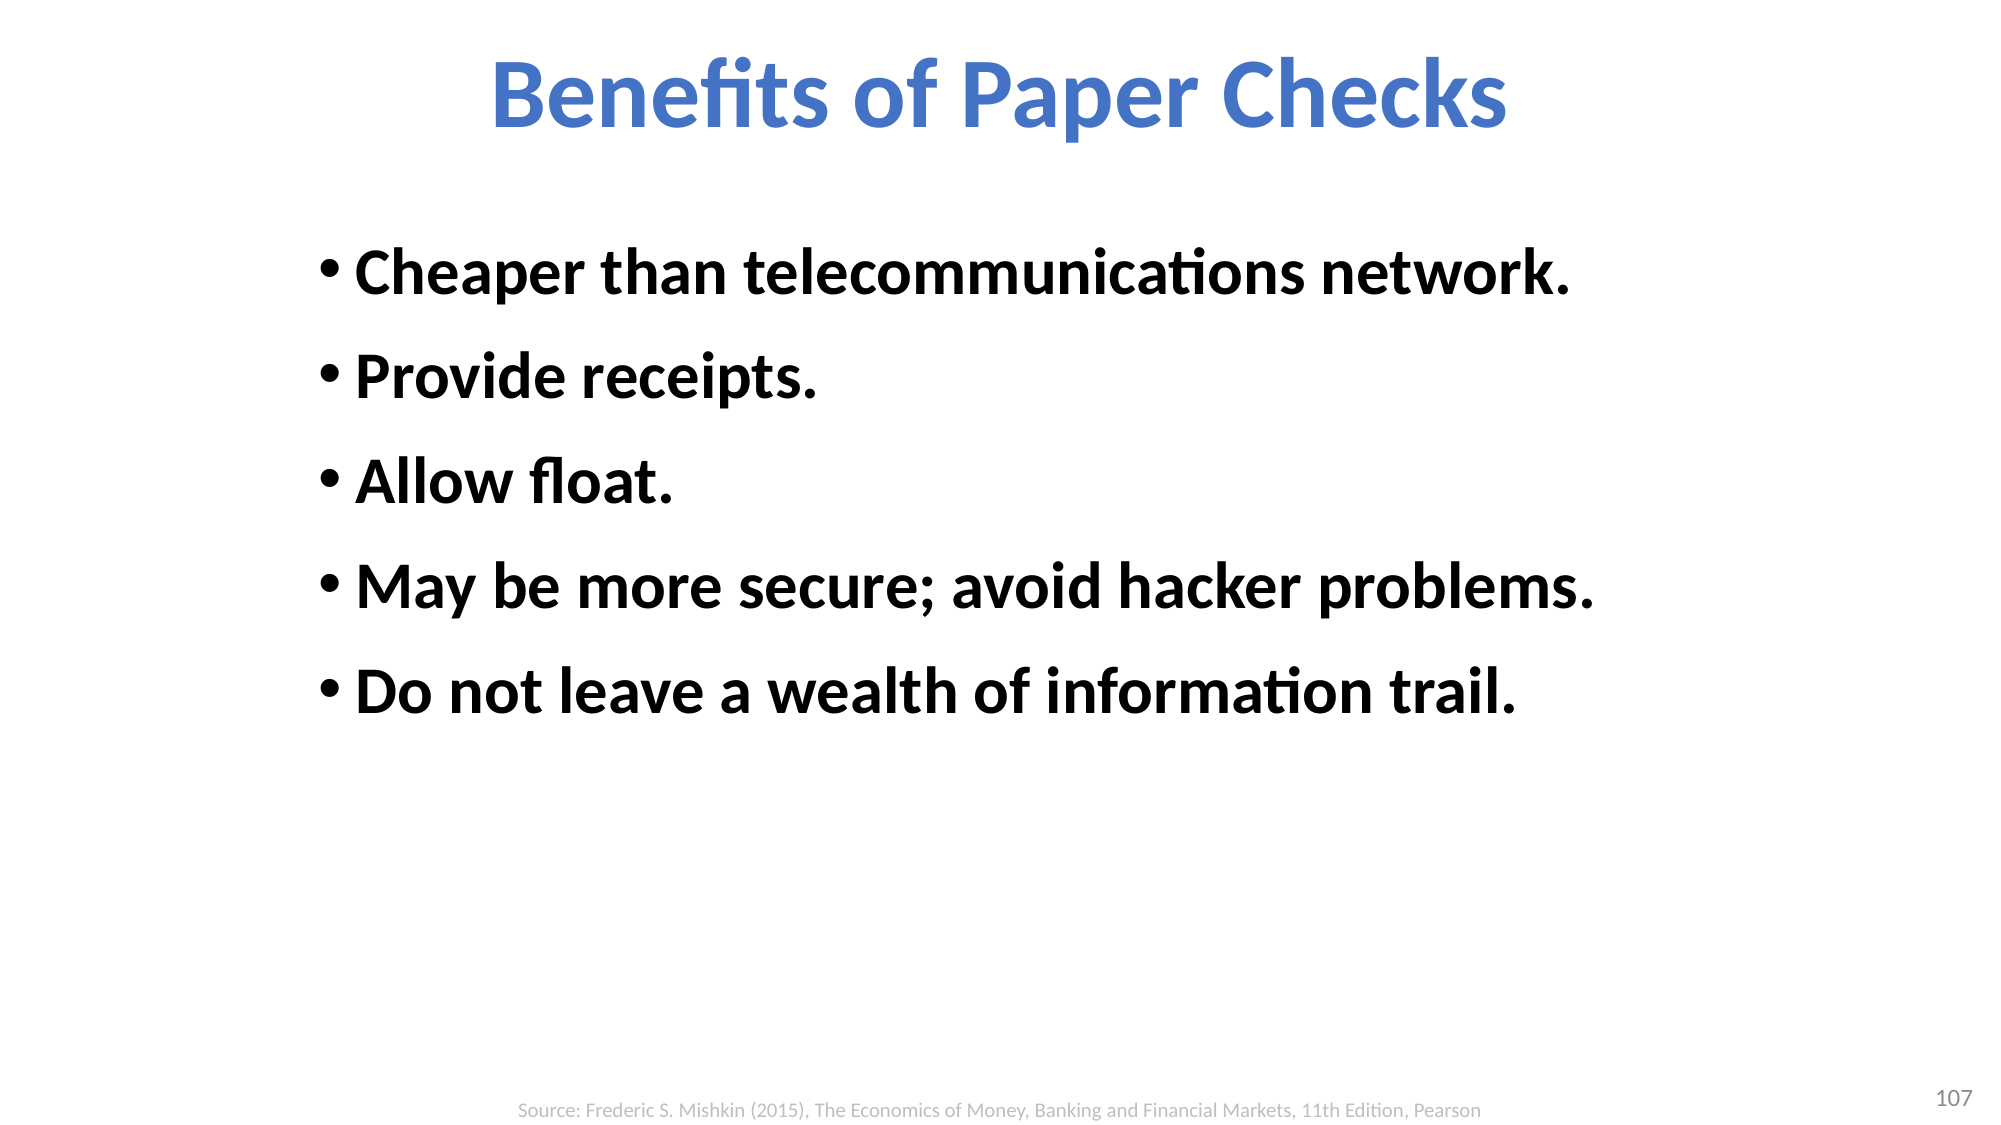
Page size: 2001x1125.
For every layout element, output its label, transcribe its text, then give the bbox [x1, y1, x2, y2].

title Benefits of Paper Checks [324, 14, 1675, 161]
text_box Source: Frederic S. Mishkin (2015), The Economics of Money, Banking and Financial Markets, 11th Edition, Pearson [446, 1089, 1553, 1125]
slide_number 107 [1830, 1076, 1989, 1116]
list Cheaper than telecommunications network. Provide receipts. Allow float. May be more secure; avoid hacker problems. Do not leave a wealth of information trail. [303, 219, 1697, 1089]
